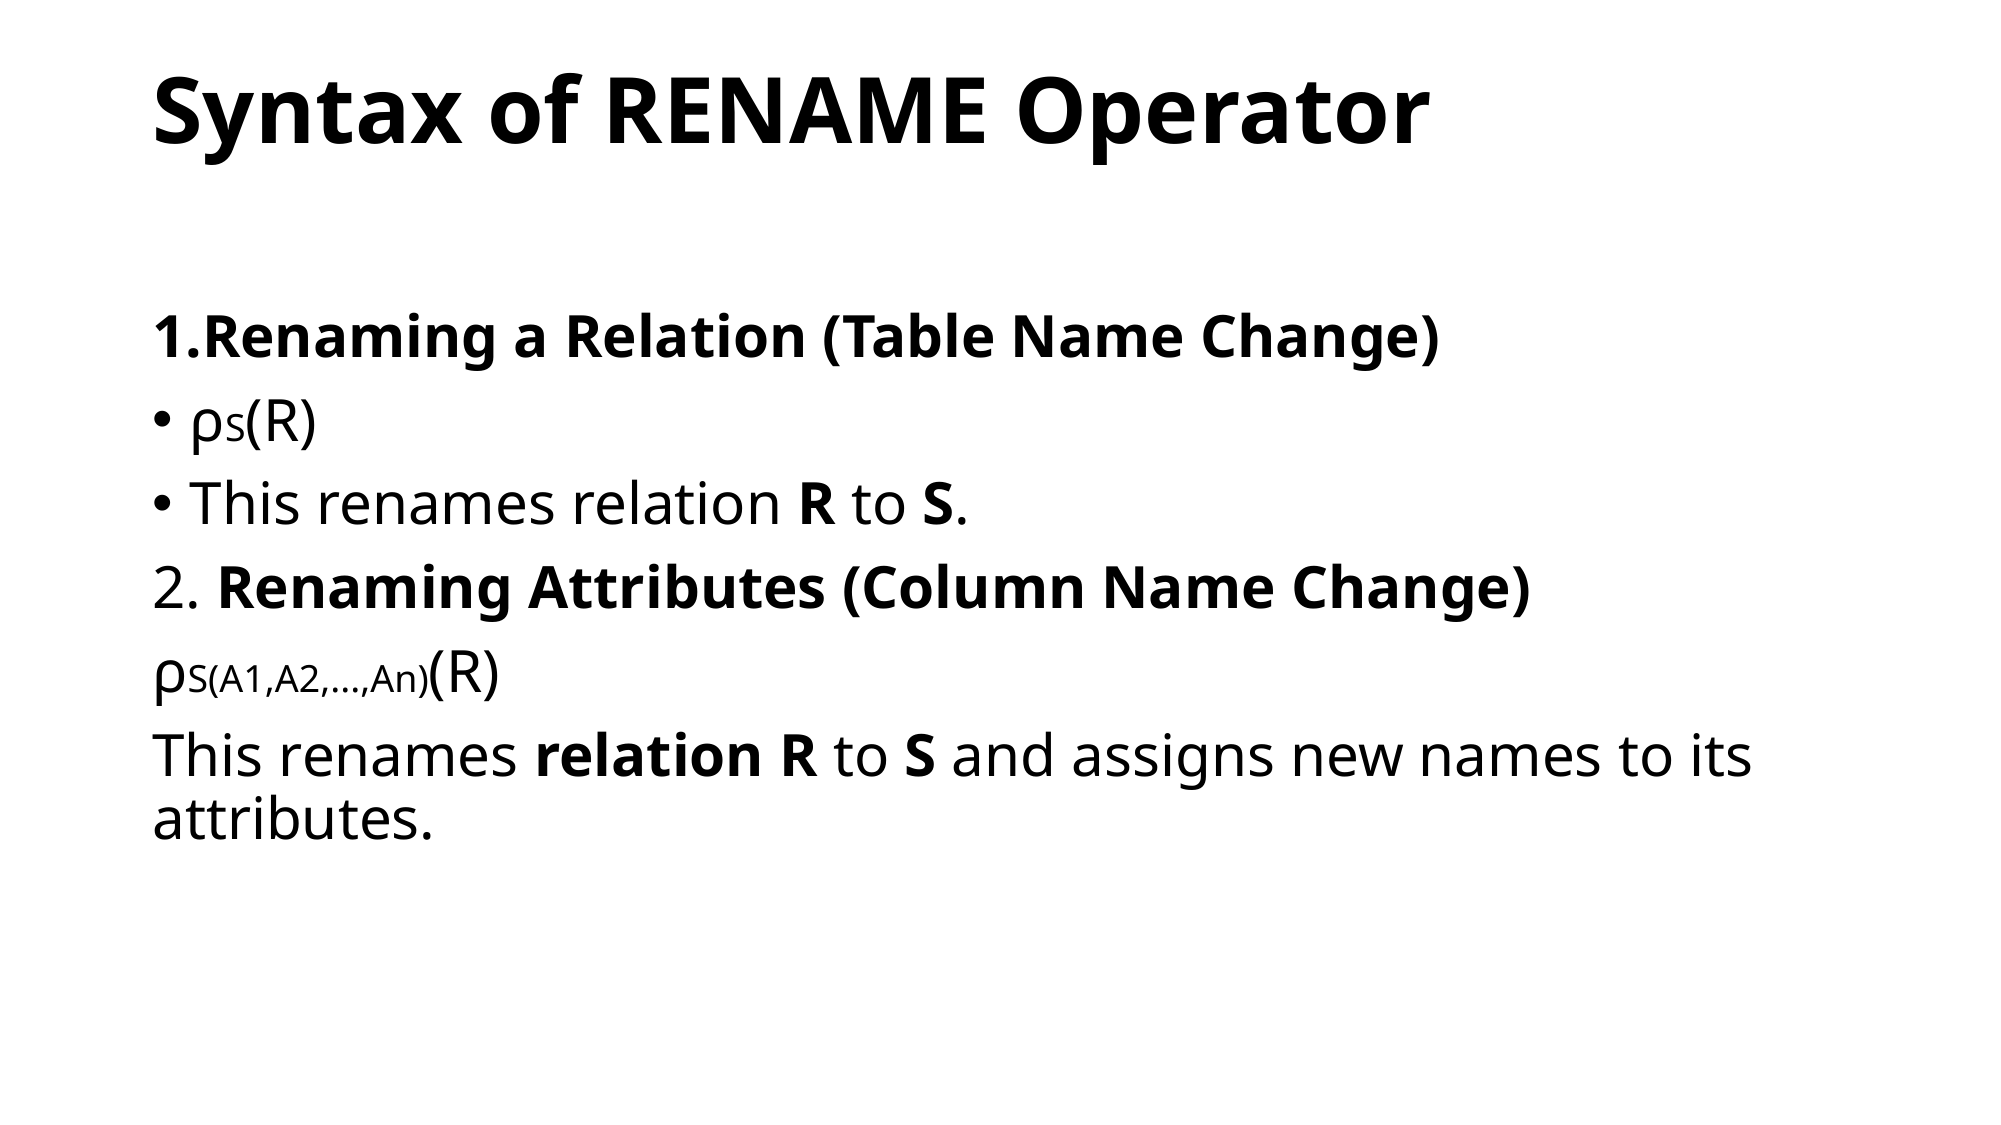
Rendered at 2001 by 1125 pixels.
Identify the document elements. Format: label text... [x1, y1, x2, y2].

list Renaming a Relation (Table Name Change) ρS​(R) This renames relation R to S. 2. Renaming Attributes (Column Name Change) ρS(A1​,A2​,...,An​)​(R) This renames relation R to S and assigns new names to its attributes. [137, 299, 1966, 1125]
title Syntax of RENAME Operator [137, 59, 1863, 278]
